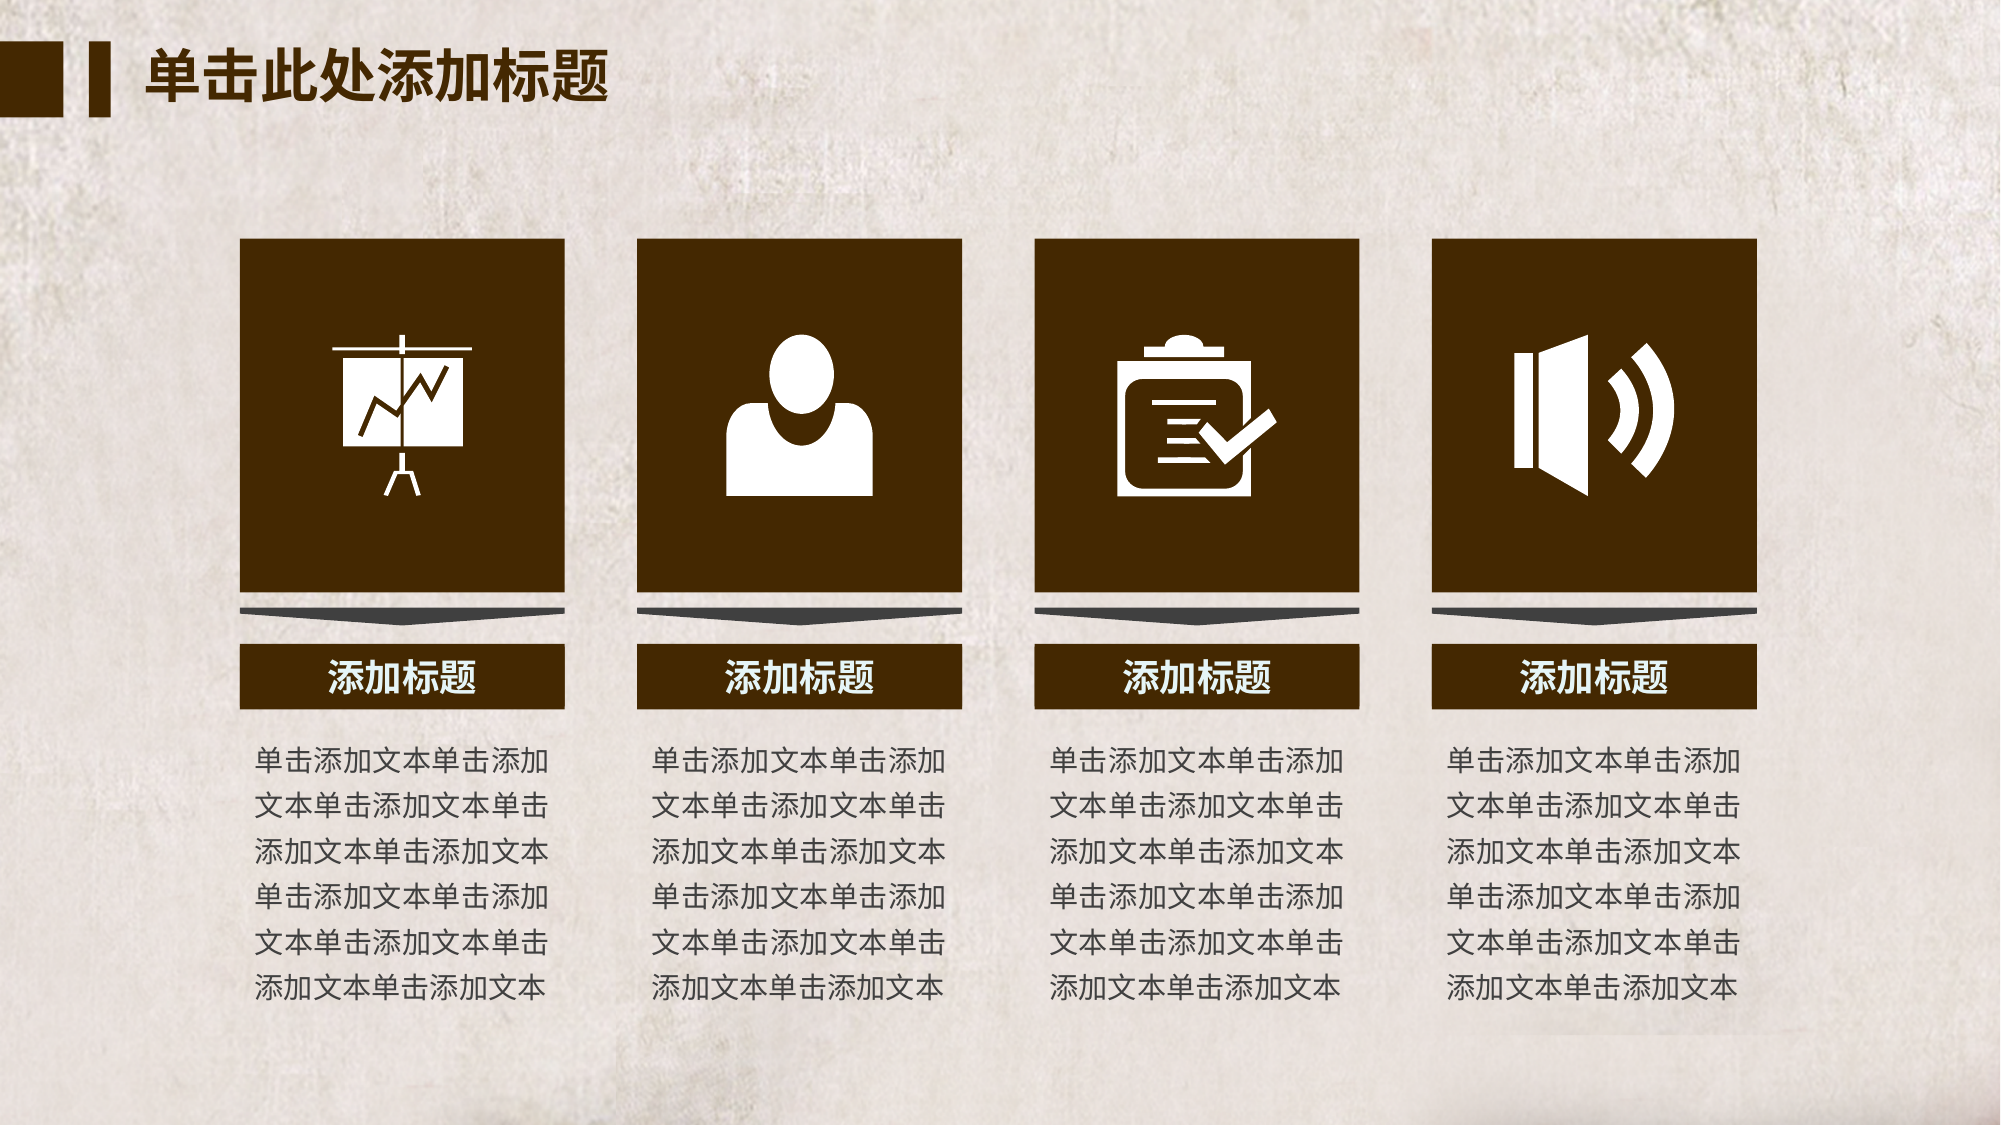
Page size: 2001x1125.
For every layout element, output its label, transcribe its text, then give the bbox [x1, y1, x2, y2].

text_box 单击添加文本单击添加文本单击添加文本单击添加文本单击添加文本单击添加文本单击添加文本单击添加文本单击添加文本单击添加文本 [1431, 724, 1757, 1012]
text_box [637, 643, 963, 710]
text_box [636, 606, 964, 627]
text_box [1034, 643, 1360, 710]
text_box 单击添加文本单击添加文本单击添加文本单击添加文本单击添加文本单击添加文本单击添加文本单击添加文本单击添加文本单击添加文本 [1034, 724, 1360, 1012]
text_box 单击添加文本单击添加文本单击添加文本单击添加文本单击添加文本单击添加文本单击添加文本单击添加文本单击添加文本单击添加文本 [637, 724, 963, 1012]
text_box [239, 238, 565, 593]
text_box [238, 606, 566, 627]
text_box 单击添加文本单击添加文本单击添加文本单击添加文本单击添加文本单击添加文本单击添加文本单击添加文本单击添加文本单击添加文本 [239, 724, 565, 1012]
text_box [1033, 606, 1361, 627]
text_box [637, 238, 963, 593]
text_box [1431, 643, 1757, 710]
picture [0, 0, 2001, 1125]
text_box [1431, 238, 1757, 593]
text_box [239, 643, 565, 710]
text_box [1430, 606, 1758, 627]
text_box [1034, 238, 1360, 593]
